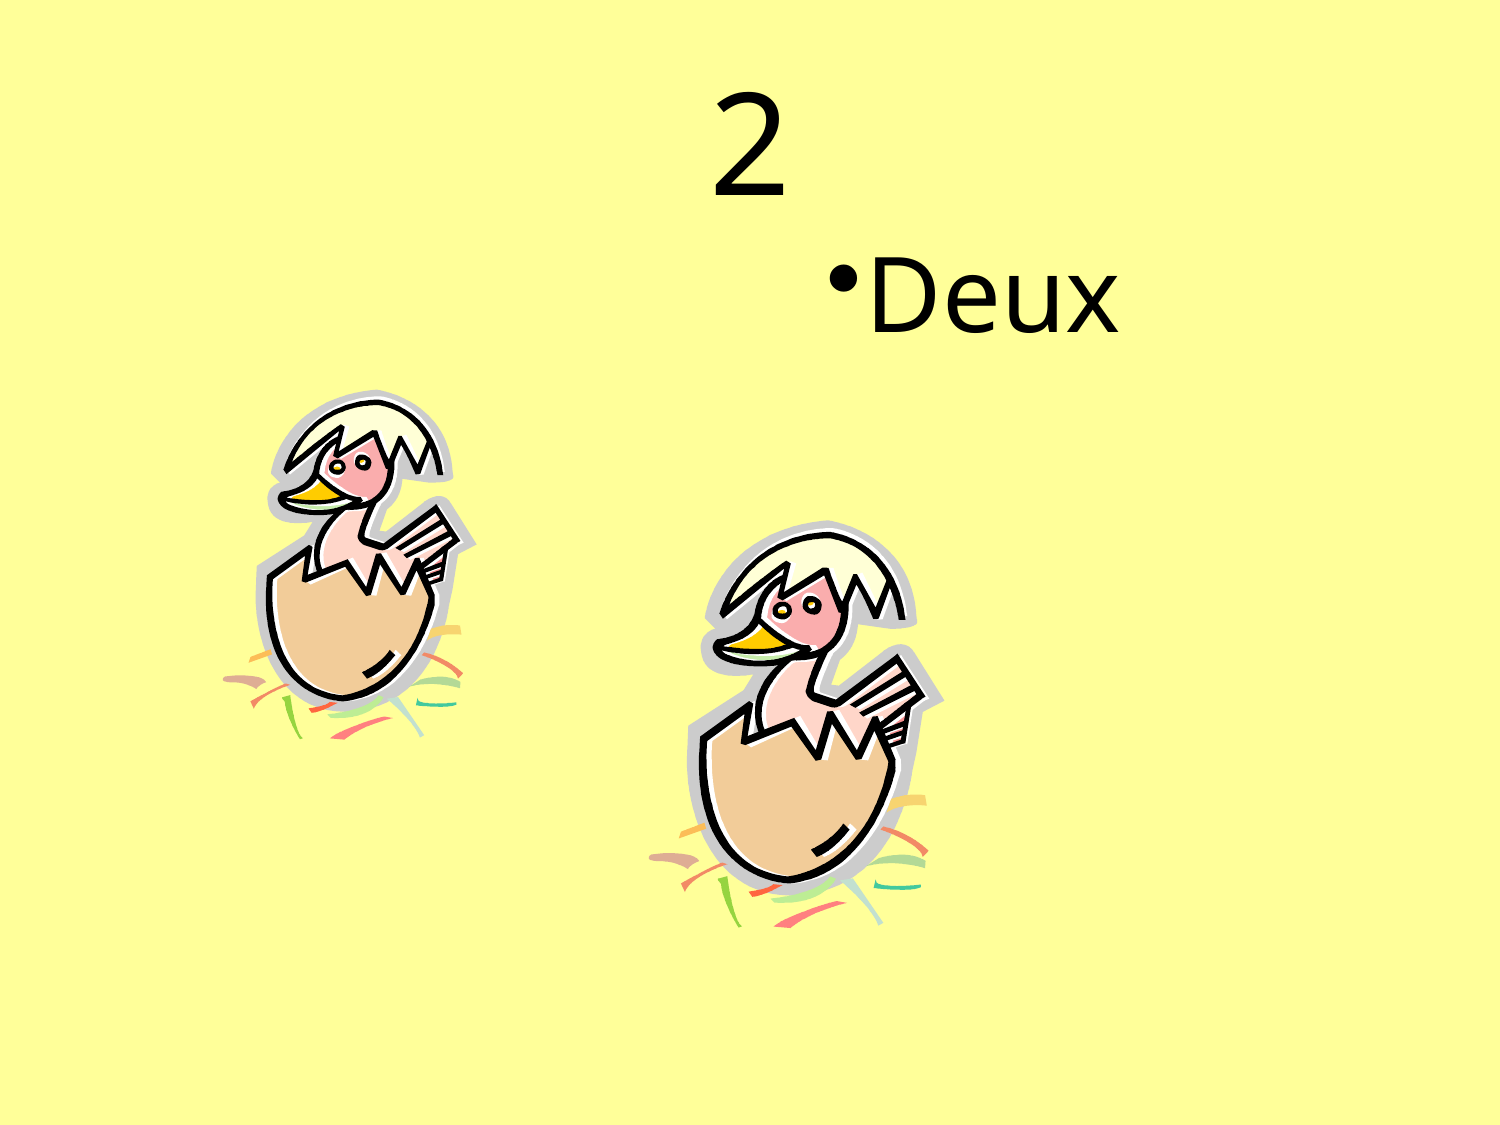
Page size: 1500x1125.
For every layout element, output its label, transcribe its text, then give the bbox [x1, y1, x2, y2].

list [218, 385, 482, 745]
title 2 [75, 45, 1425, 233]
list Deux [809, 220, 1318, 362]
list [643, 515, 950, 934]
